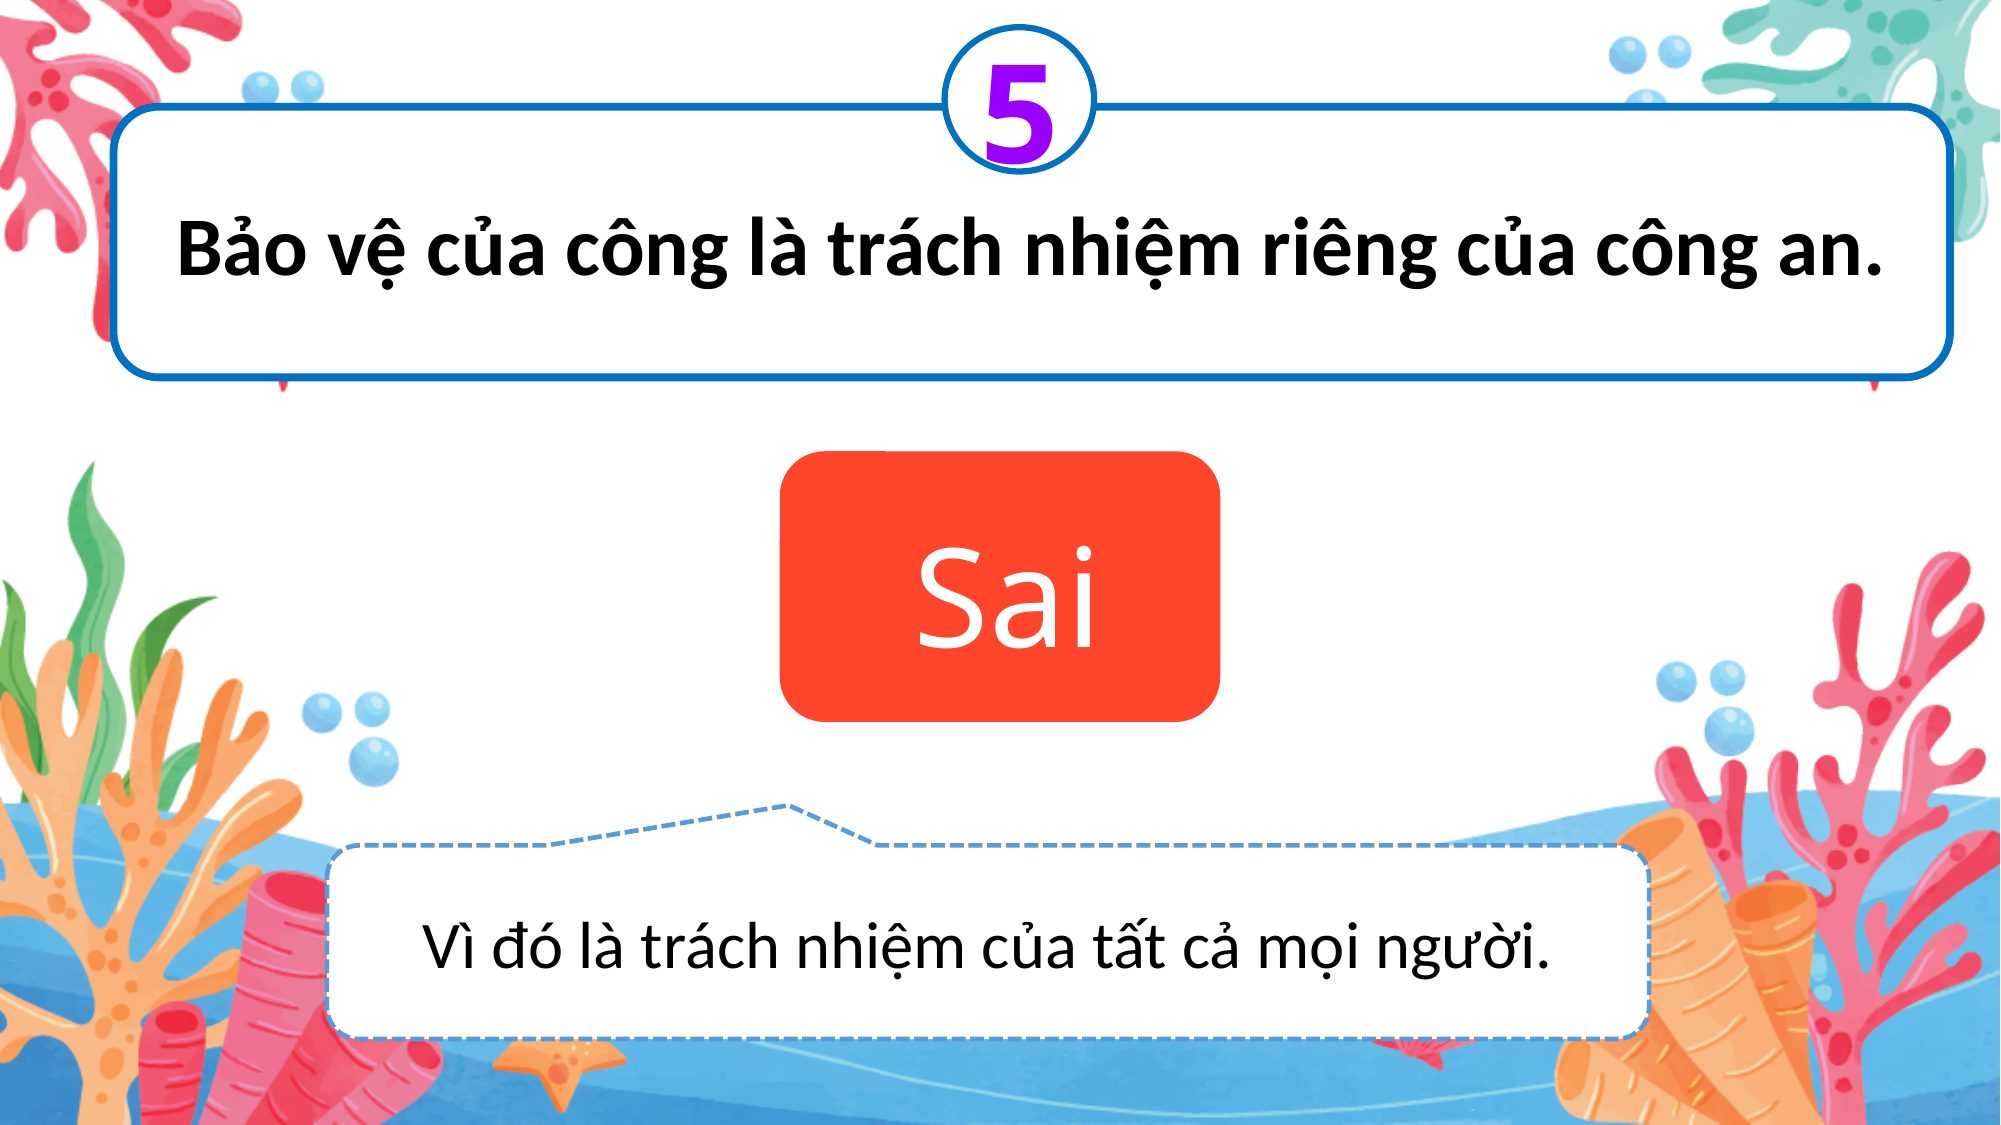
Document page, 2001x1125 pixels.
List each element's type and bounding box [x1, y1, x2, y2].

picture [0, 0, 2000, 1125]
text_box [113, 19, 1950, 378]
text_box [779, 451, 1221, 722]
